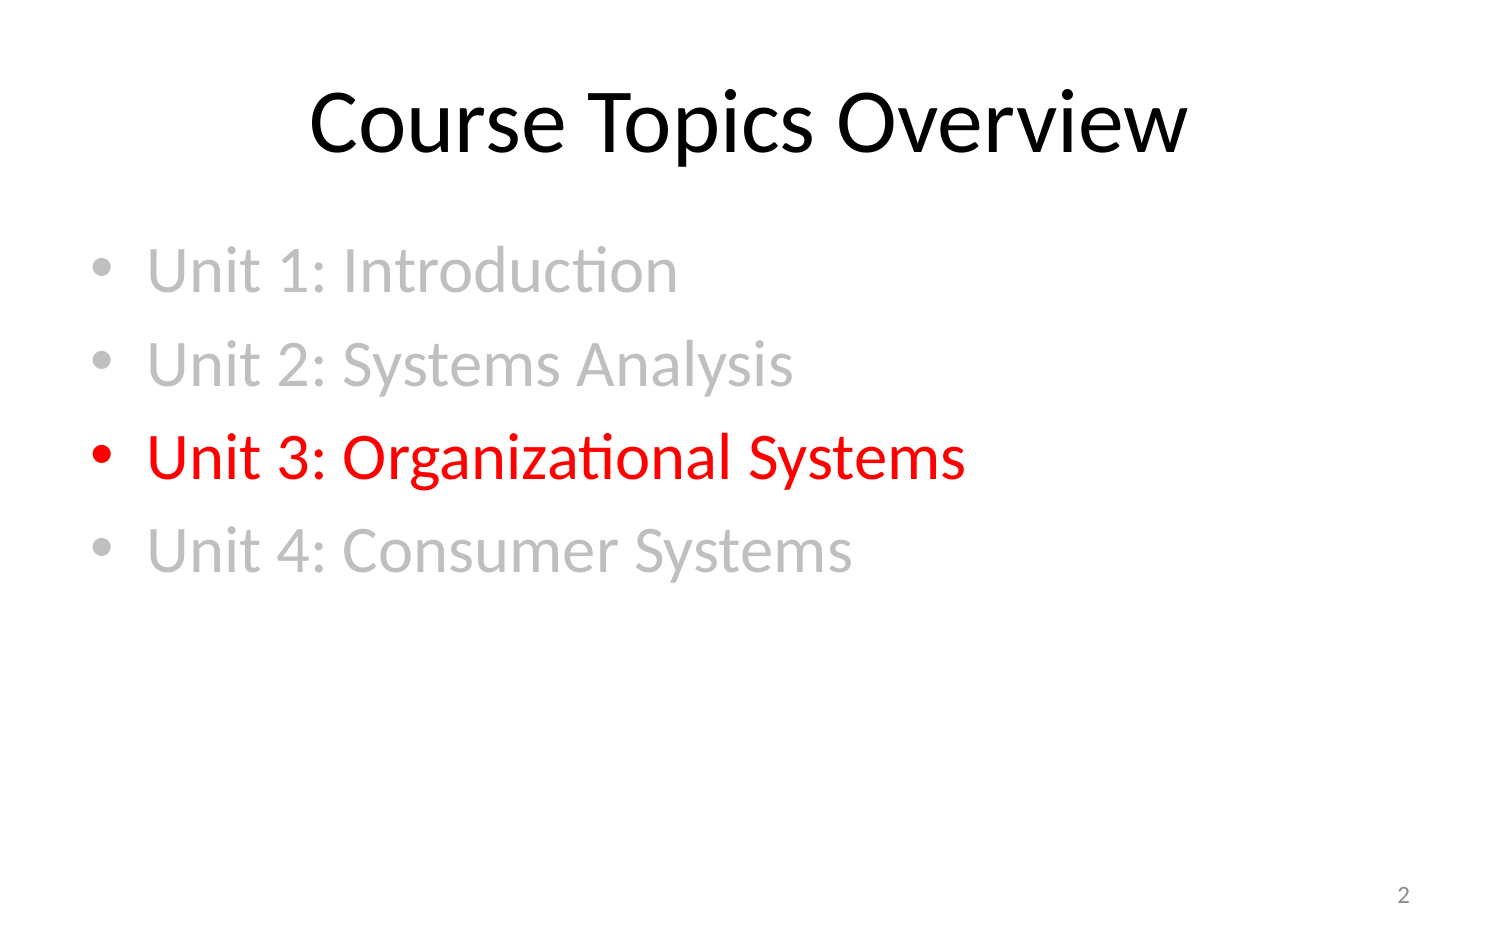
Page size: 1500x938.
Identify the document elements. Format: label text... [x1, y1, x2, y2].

list Unit 1: Introduction Unit 2: Systems Analysis Unit 3: Organizational Systems Unit 4: Consumer Systems [75, 218, 1425, 838]
slide_number 2 [1074, 868, 1425, 919]
title Course Topics Overview [75, 37, 1425, 194]
